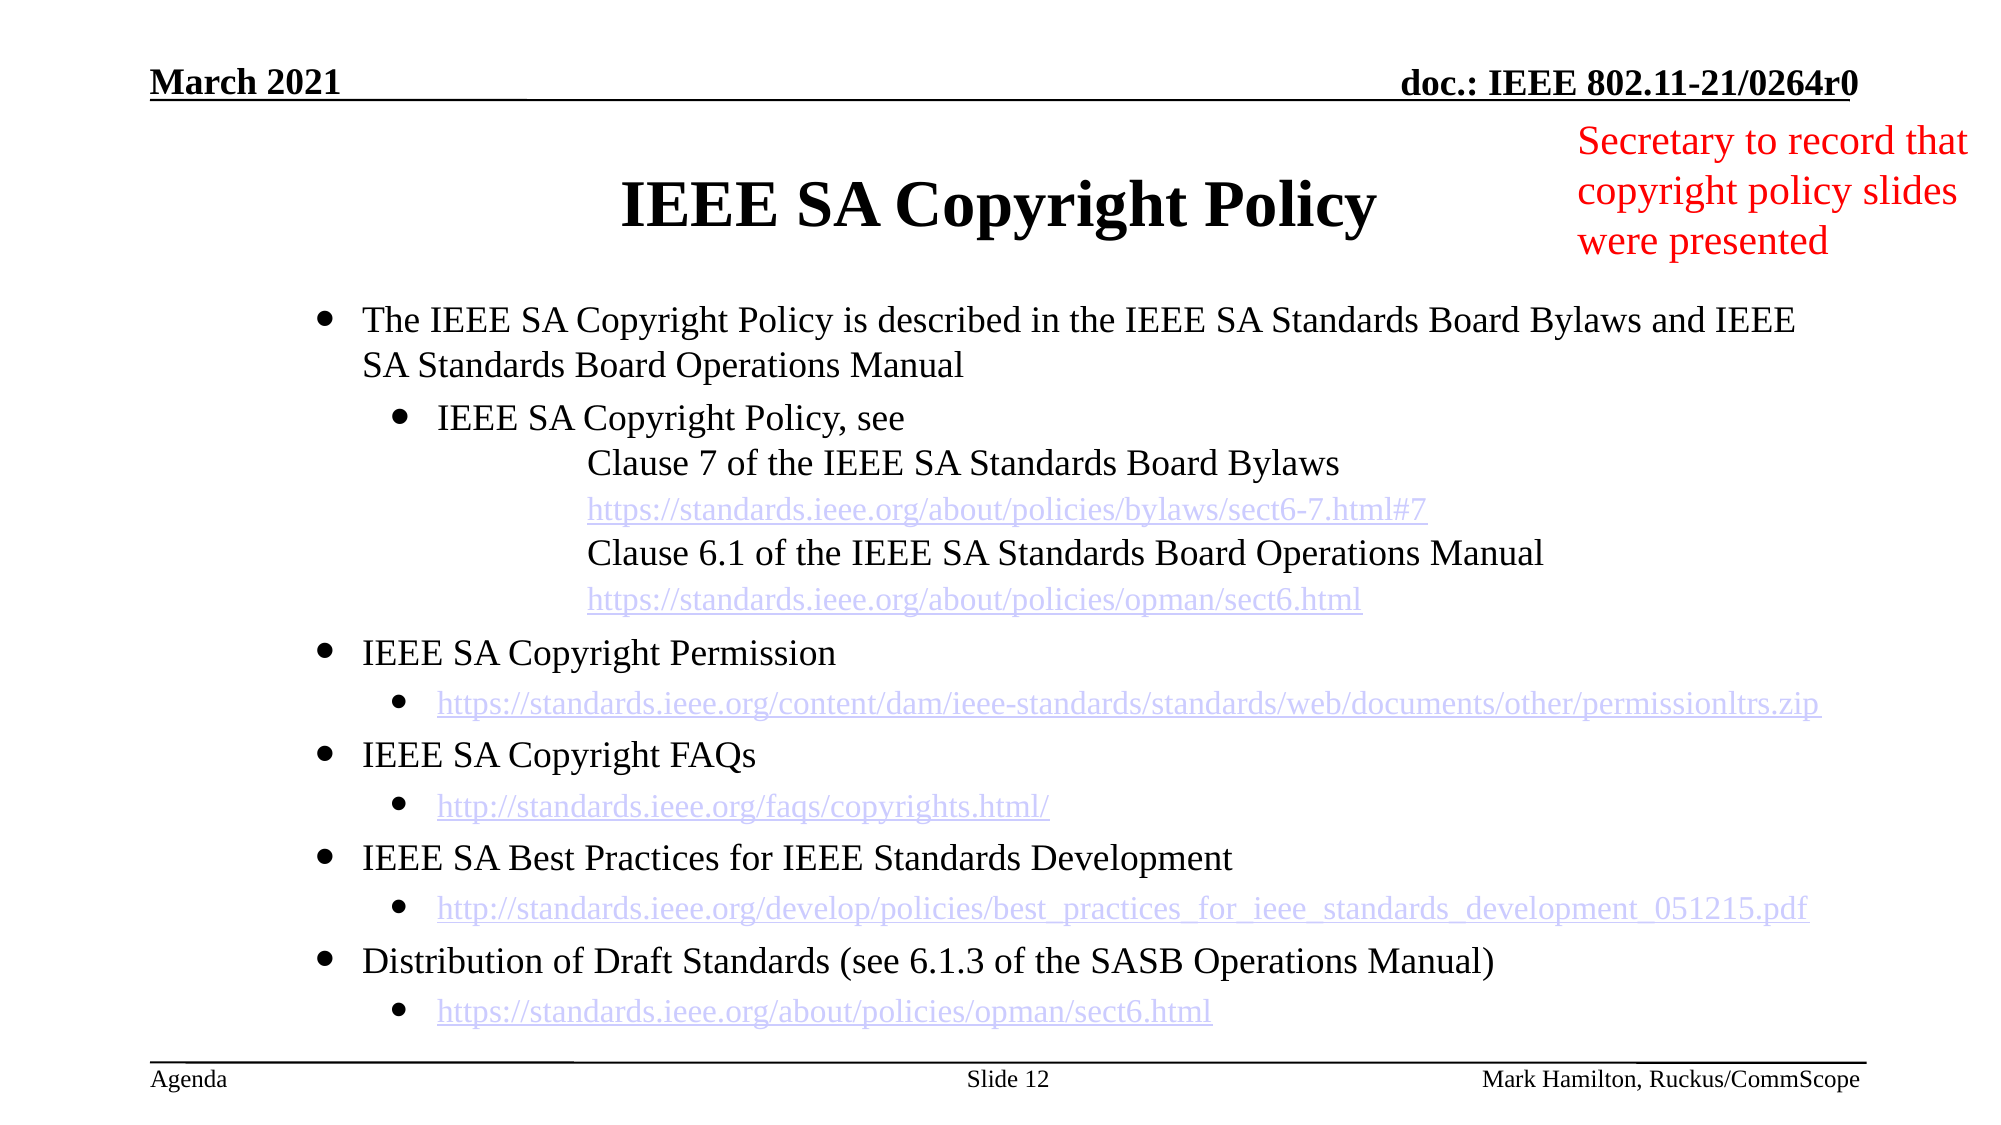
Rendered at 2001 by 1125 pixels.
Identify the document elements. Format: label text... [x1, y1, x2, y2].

text_box Secretary to record that copyright policy slides were presented [1562, 104, 1988, 270]
slide_number Slide 12 [950, 1061, 1067, 1123]
title IEEE SA Copyright Policy [149, 112, 1850, 287]
list The IEEE SA Copyright Policy is described in the IEEE SA Standards Board Bylaws and IEEE SA Standards Board Operations Manual IEEE SA Copyright Policy, see Clause 7 of the IEEE SA Standards Board Bylaws https://standards.ieee.org/about/policies/bylaws/sect6-7.html#7 Clause 6.1 of the IEEE SA Standards Board Operations Manual https://standards.ieee.org/about/policies/opman/sect6.html IEEE SA Copyright Permission https://standards.ieee.org/content/dam/ieee-standards/standards/web/documents/other/permissionltrs.zip IEEE SA Copyright FAQs http://standards.ieee.org/faqs/copyrights.html/ IEEE SA Best Practices for IEEE Standards Development http://standards.ieee.org/develop/policies/best_practices_for_ieee_standards_development_051215.pdf Distribution of Draft Standards (see 6.1.3 of the SASB Operations Manual) https://standards.ieee.org/about/policies/opman/sect6.html [149, 287, 1850, 1063]
